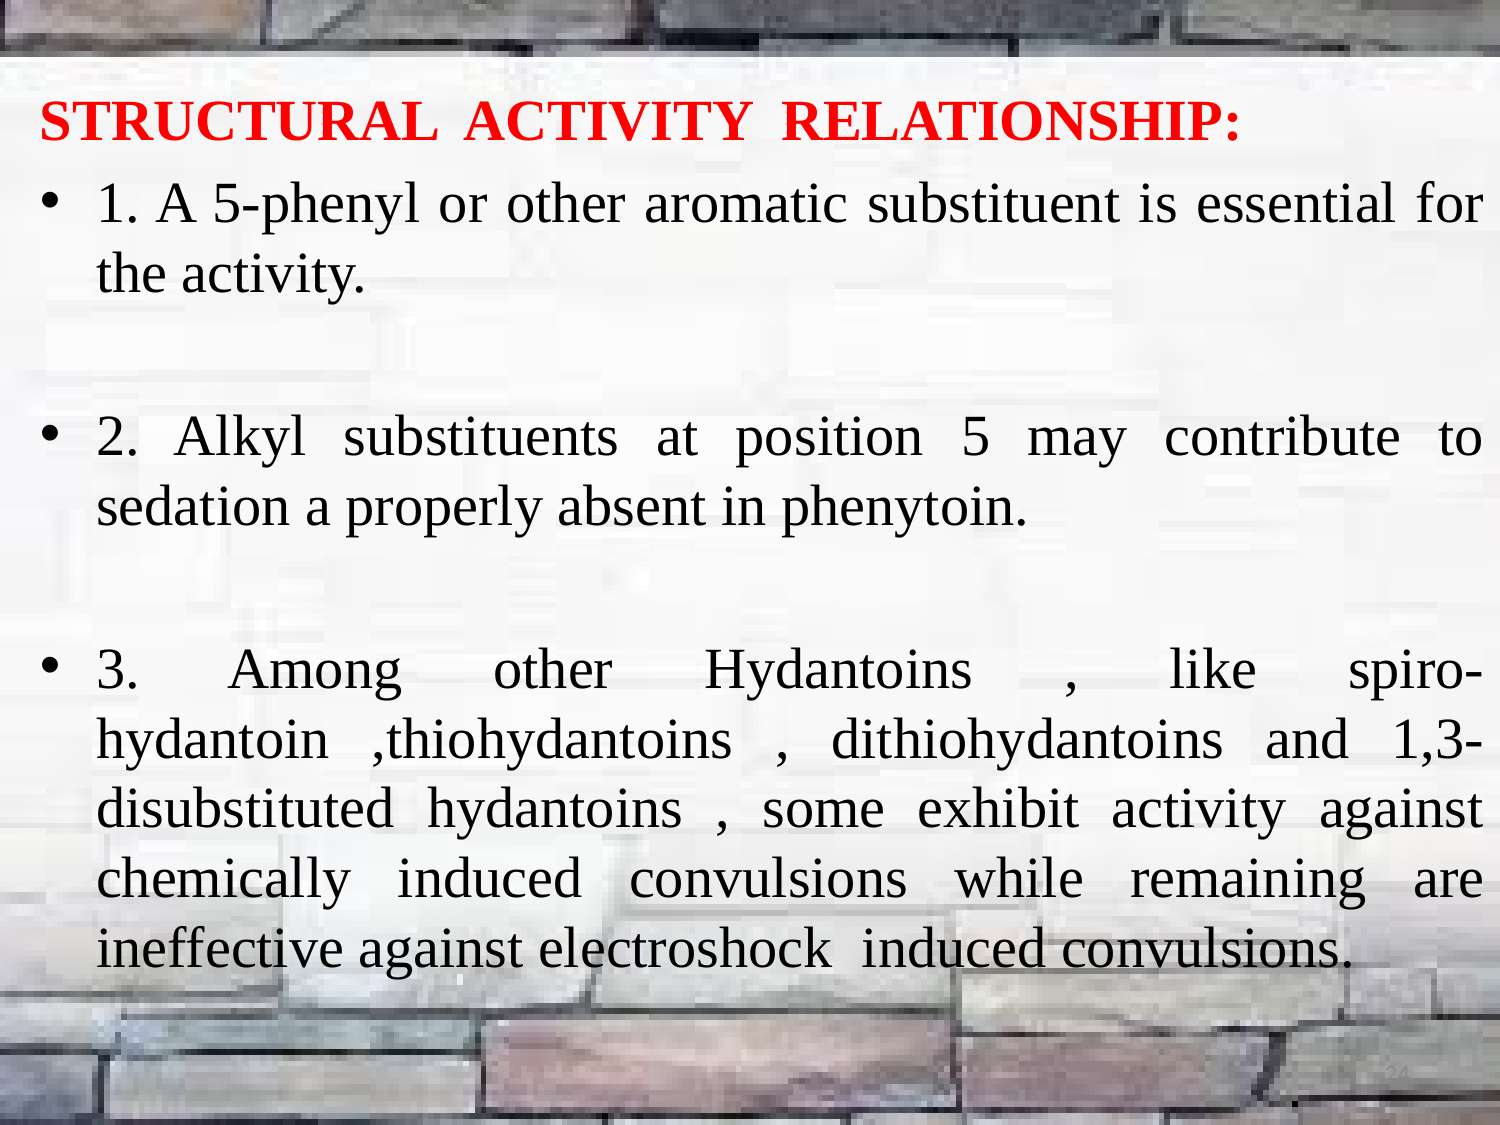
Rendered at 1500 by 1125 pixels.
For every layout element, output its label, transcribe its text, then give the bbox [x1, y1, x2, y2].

list STRUCTURAL ACTIVITY RELATIONSHIP: 1. A 5-phenyl or other aromatic substituent is essential for the activity. 2. Alkyl substituents at position 5 may contribute to sedation a properly absent in phenytoin. 3. Among other Hydantoins , like spiro-hydantoin ,thiohydantoins , dithiohydantoins and 1,3- disubstituted hydantoins , some exhibit activity against chemically induced convulsions while remaining are ineffective against electroshock induced convulsions. [24, 75, 1500, 1100]
picture [0, 0, 1500, 1125]
slide_number 24 [1074, 1042, 1425, 1103]
